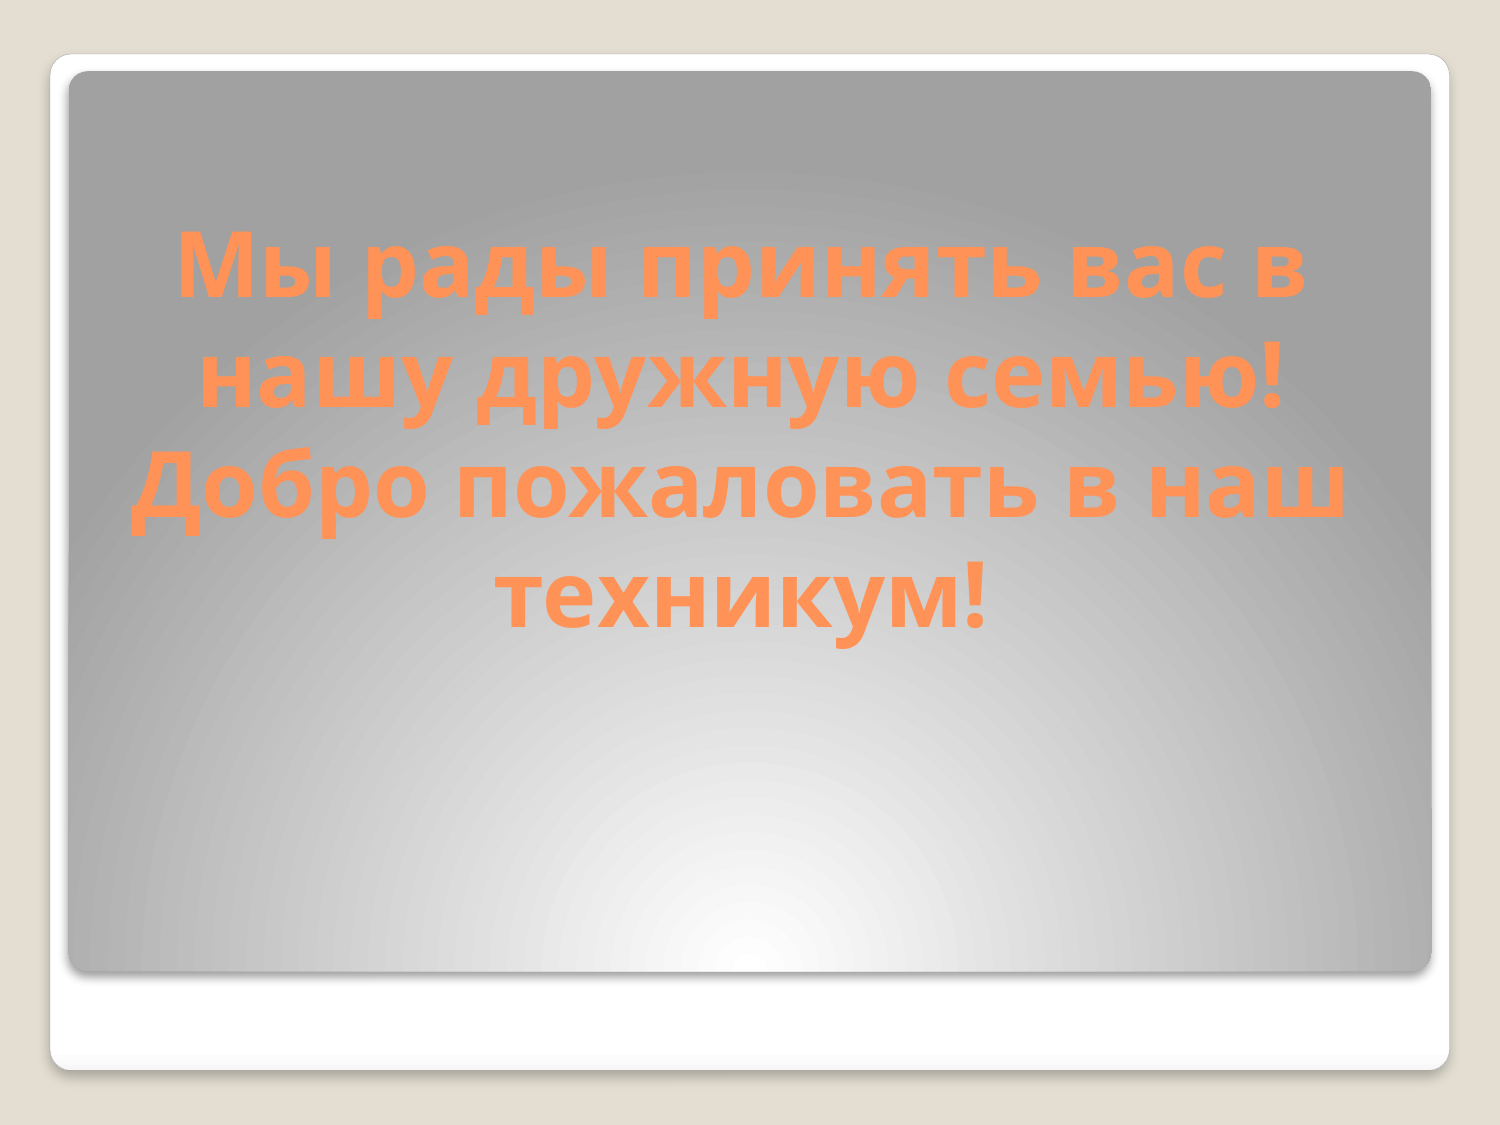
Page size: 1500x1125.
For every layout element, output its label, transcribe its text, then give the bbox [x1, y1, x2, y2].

title Мы рады принять вас в нашу дружную семью! Добро пожаловать в наш техникум! [70, 480, 1413, 653]
